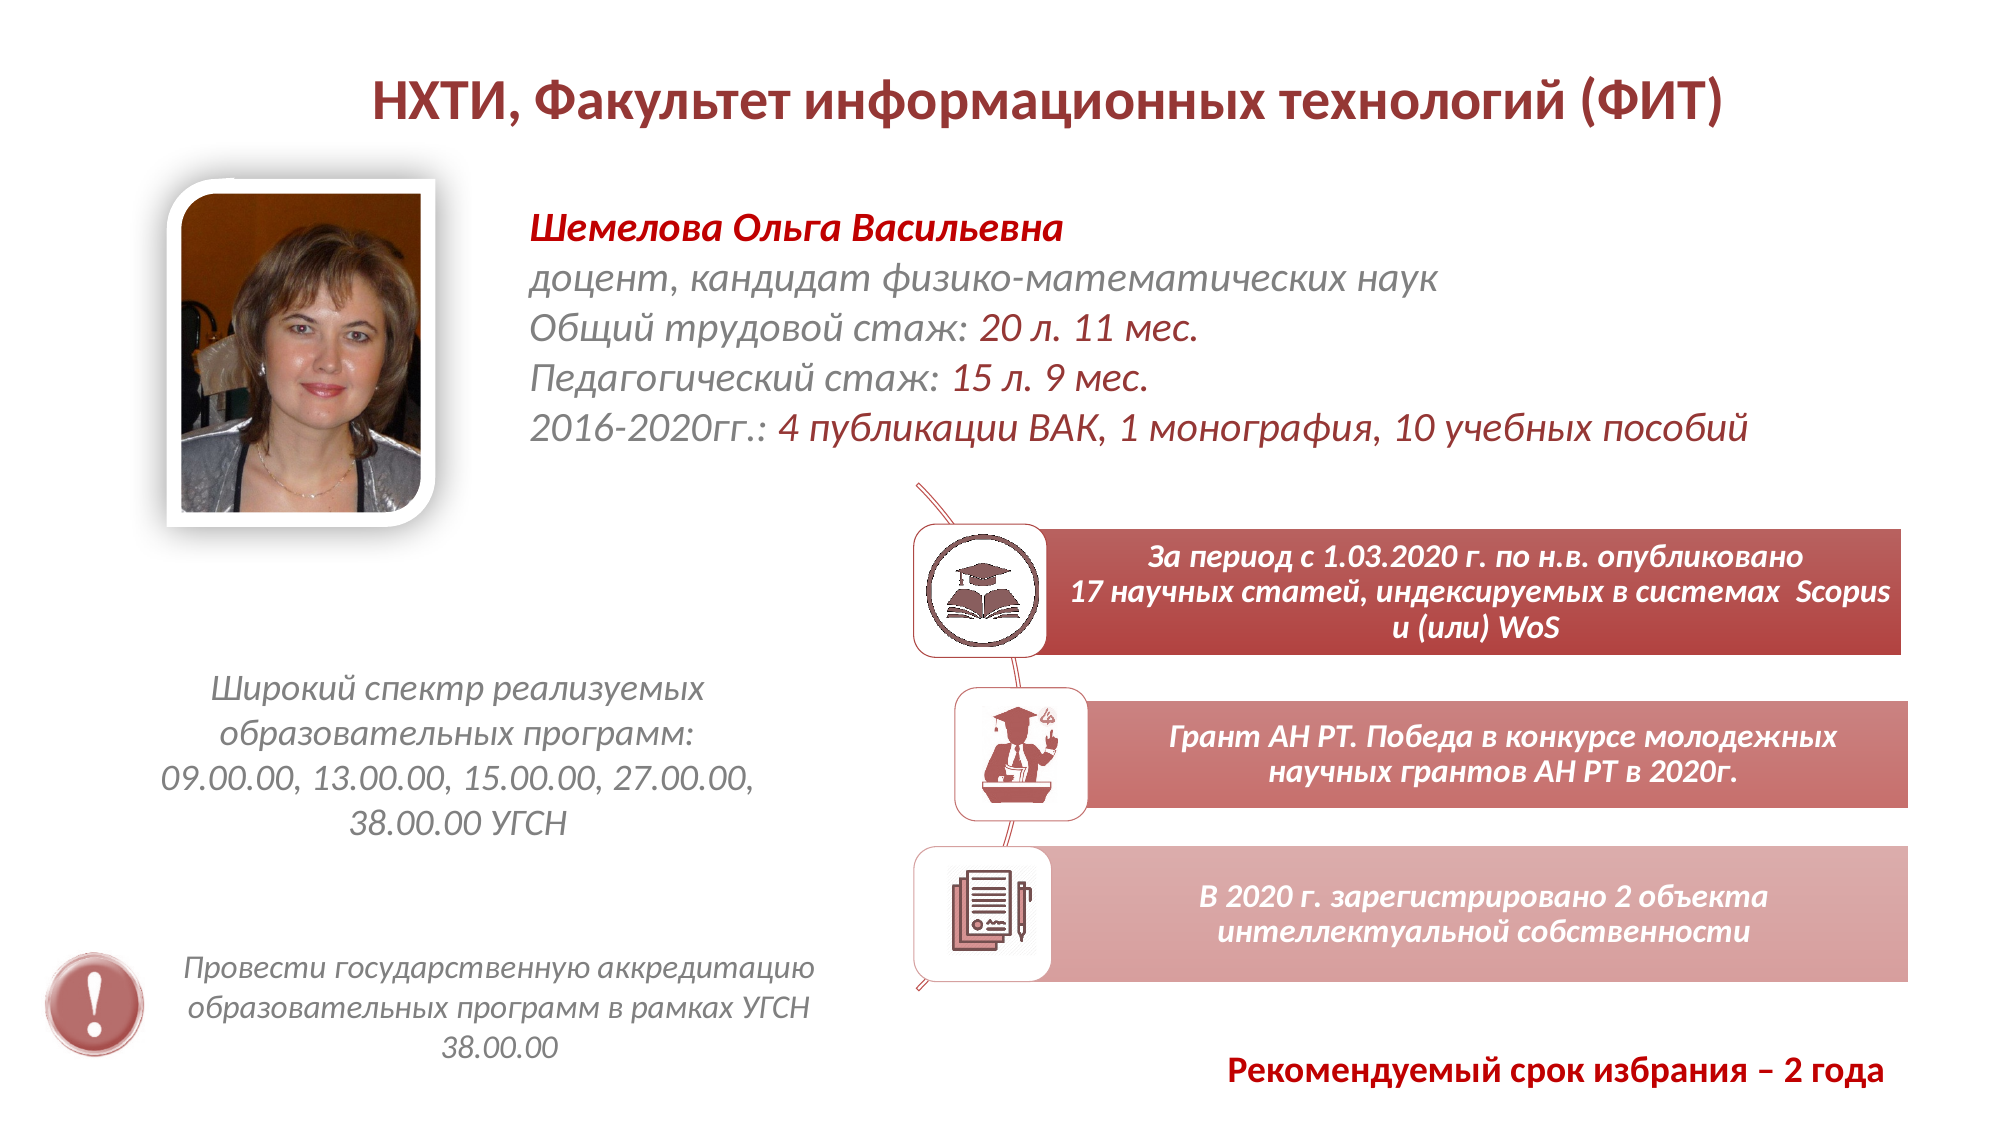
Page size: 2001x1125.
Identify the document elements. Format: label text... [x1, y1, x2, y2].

picture [946, 864, 1037, 956]
text_box Шемелова Ольга Васильевна доцент, кандидат физико-математических наук Общий трудовой стаж: 20 л. 11 мес. Педагогический стаж: 15 л. 9 мес. 2016-2020гг.: 4 публикации ВАК, 1 монография, 10 учебных пособий [514, 192, 1786, 458]
picture [35, 944, 153, 1068]
text_box Широкий спектр реализуемых образовательных программ: 09.00.00, 13.00.00, 15.00.00, 27.00.00, 38.00.00 УГСН [98, 655, 817, 851]
picture [926, 534, 1039, 647]
picture [174, 186, 428, 520]
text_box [907, 487, 1915, 1021]
text_box Рекомендуемый срок избрания – 2 года [1212, 1037, 1901, 1098]
picture [982, 706, 1058, 803]
text_box Провести государственную аккредитацию образовательных программ в рамках УГСН 38.00.00 [132, 937, 866, 1073]
title НХТИ, Факультет информационных технологий (ФИТ) [132, 47, 1965, 141]
